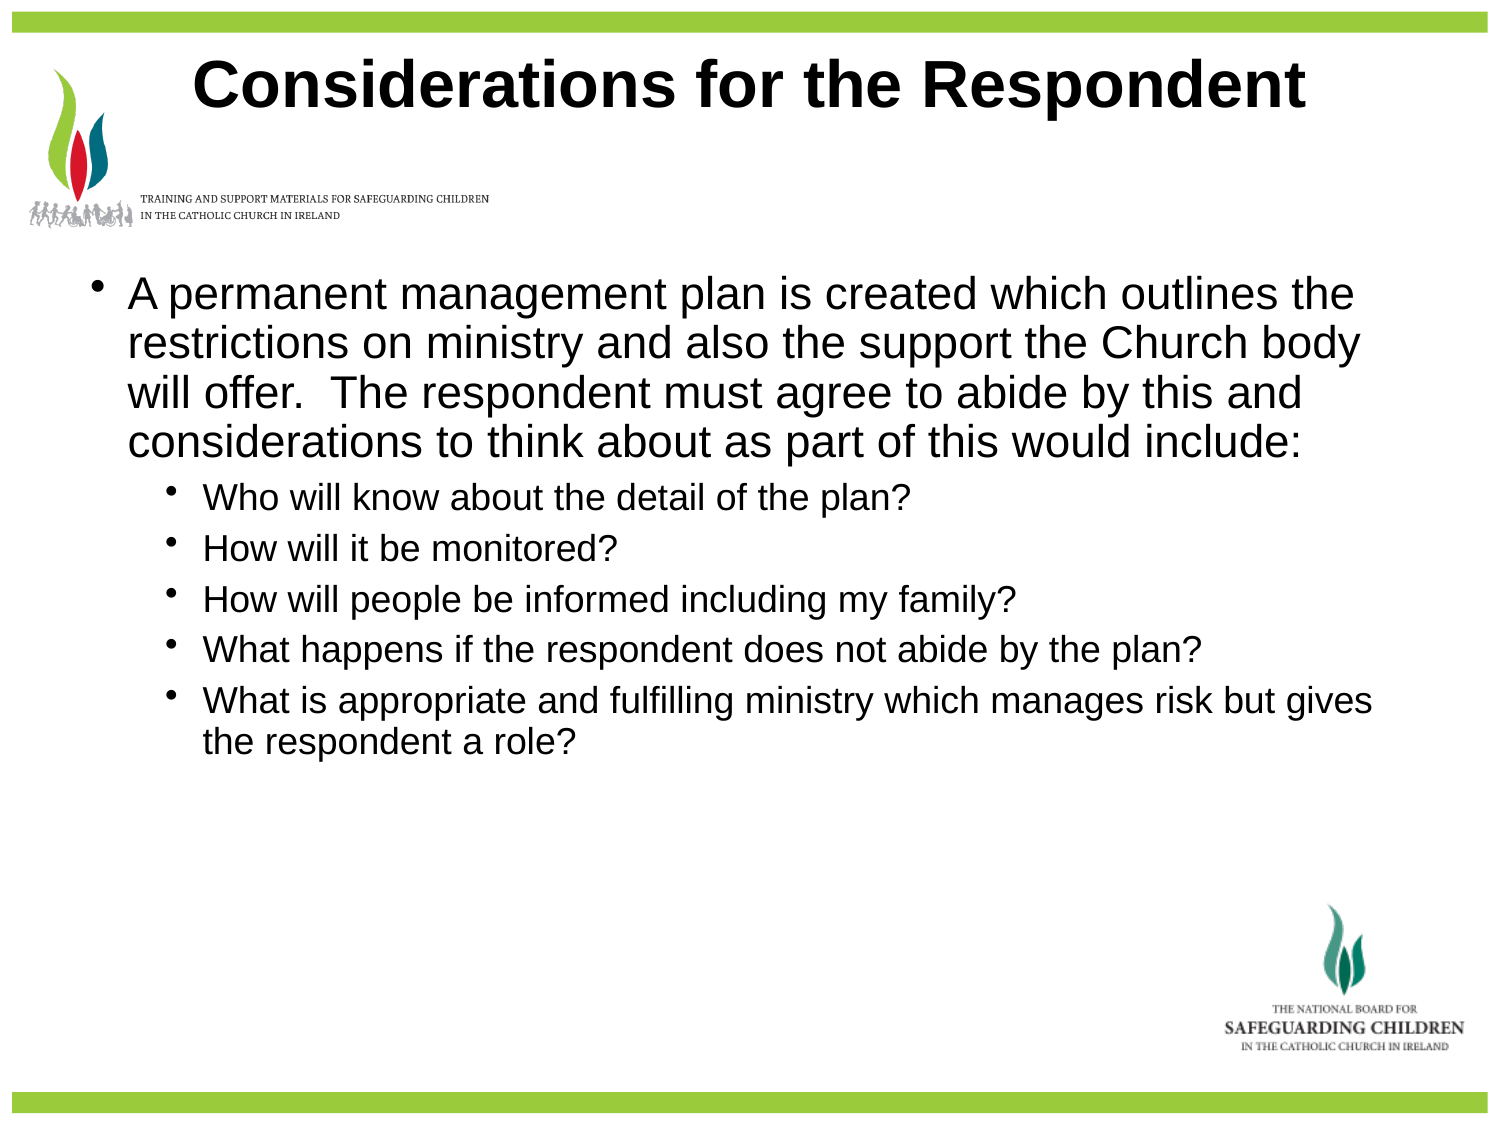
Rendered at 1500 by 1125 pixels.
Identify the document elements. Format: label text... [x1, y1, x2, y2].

title Considerations for the Respondent [130, 42, 1370, 231]
list A permanent management plan is created which outlines the restrictions on ministry and also the support the Church body will offer. The respondent must agree to abide by this and considerations to think about as part of this would include: Who will know about the detail of the plan? How will it be monitored? How will people be informed including my family? What happens if the respondent does not abide by the plan? What is appropriate and fulfilling ministry which manages risk but gives the respondent a role? [75, 262, 1425, 1005]
